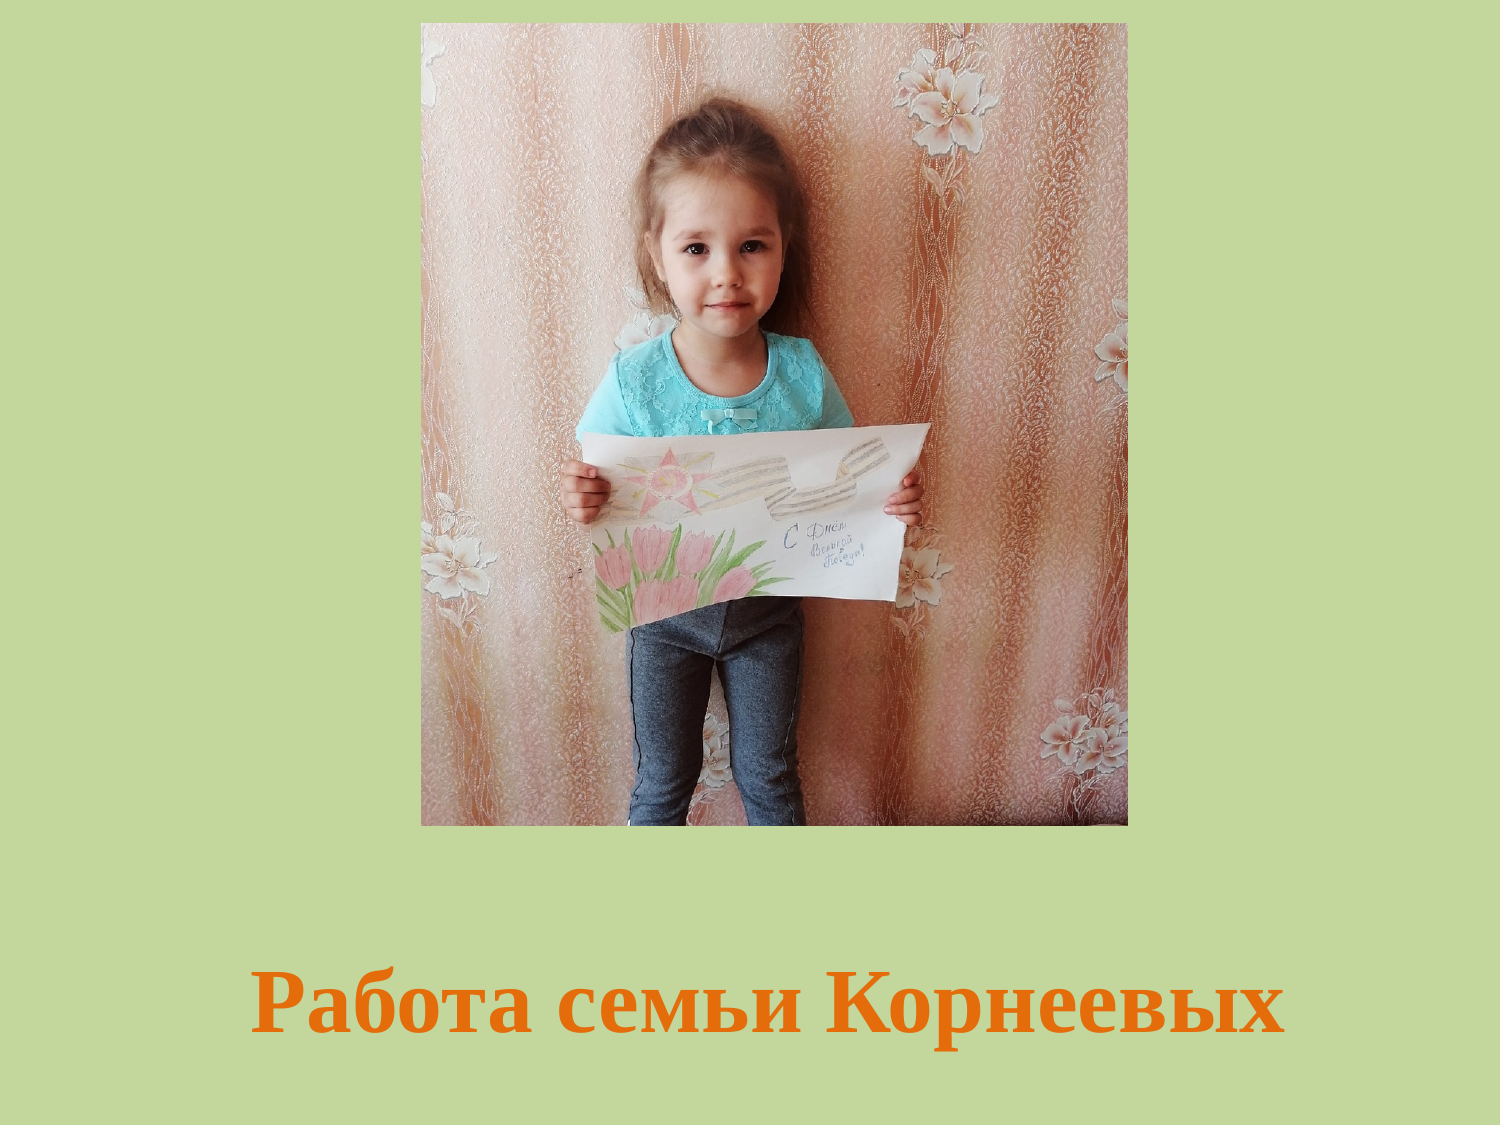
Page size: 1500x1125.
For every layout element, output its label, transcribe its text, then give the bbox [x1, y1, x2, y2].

title Работа семьи Корнеевых [93, 902, 1444, 1090]
picture [421, 23, 1128, 826]
